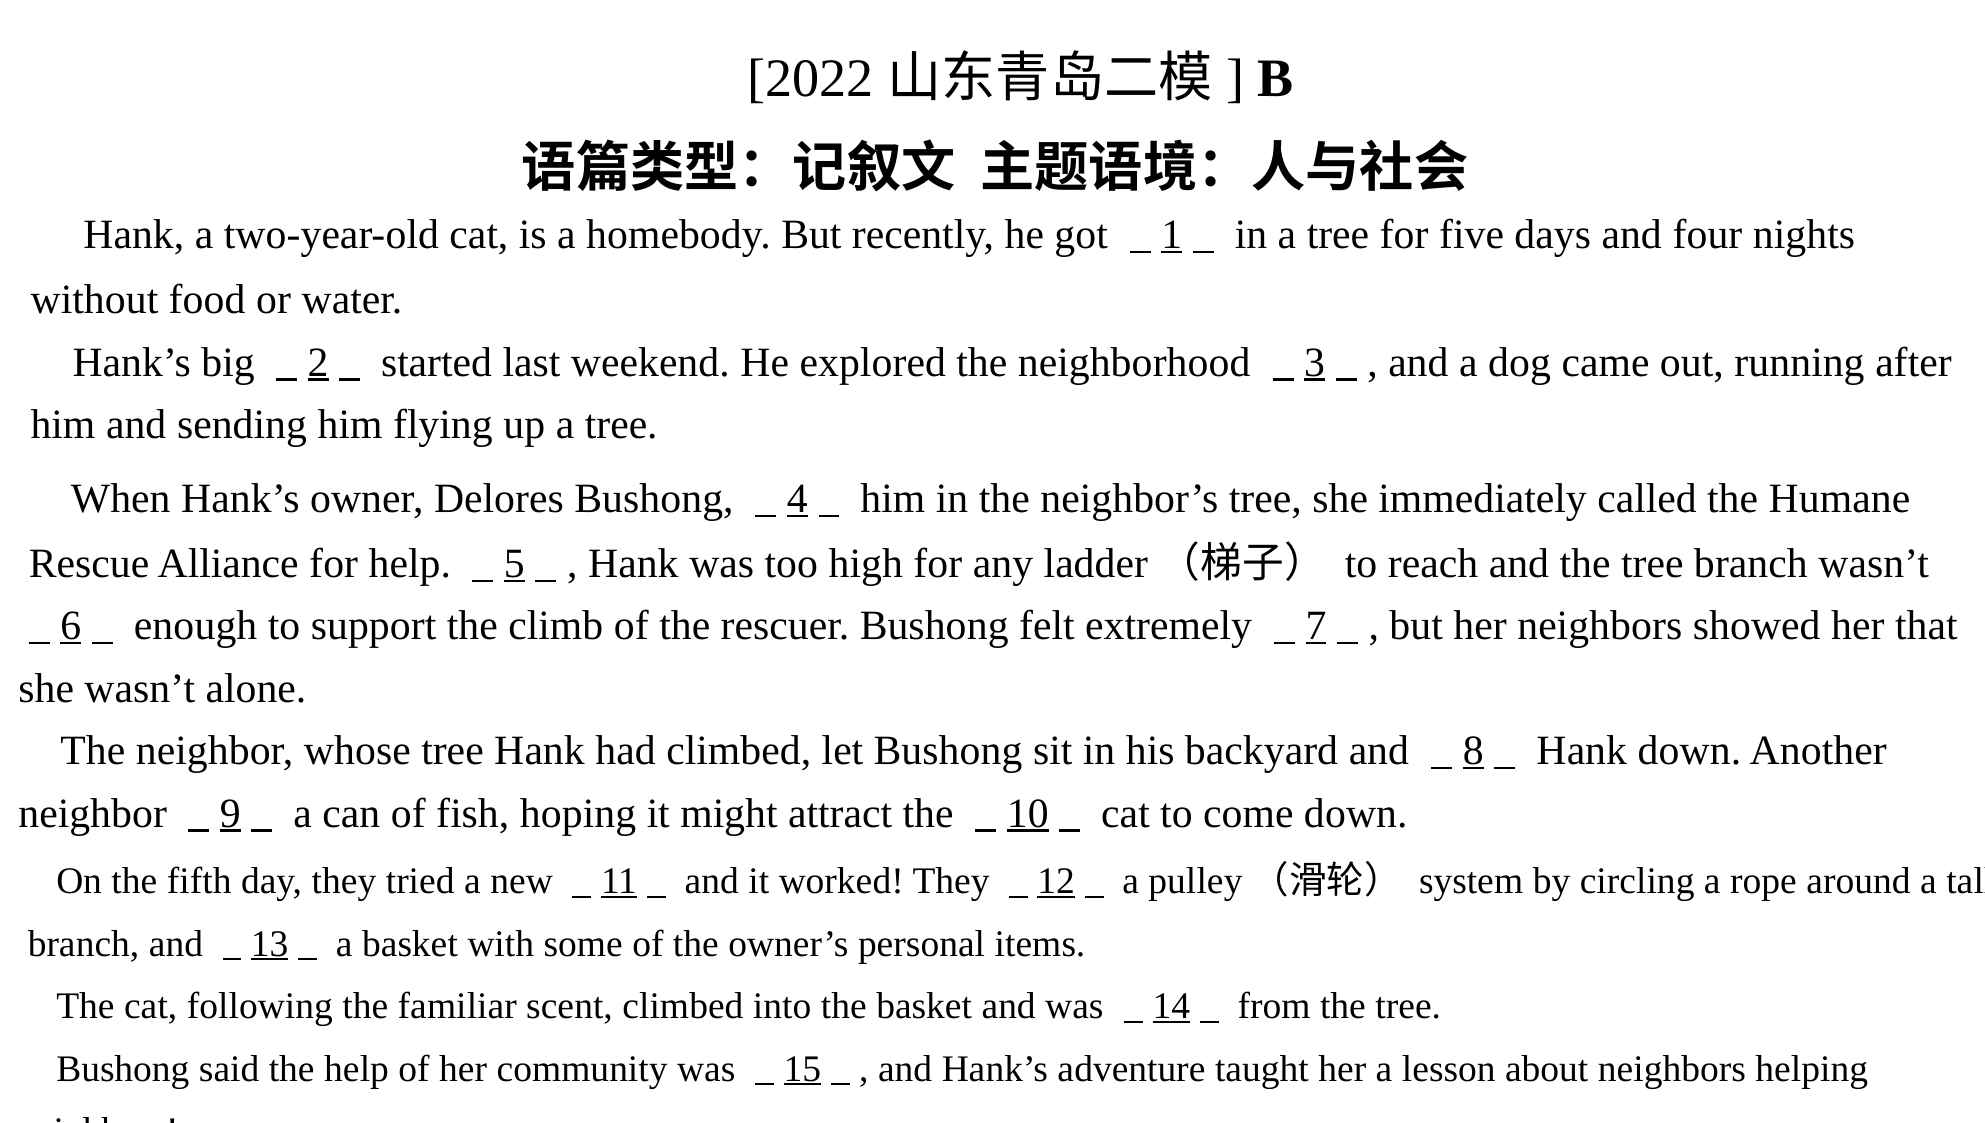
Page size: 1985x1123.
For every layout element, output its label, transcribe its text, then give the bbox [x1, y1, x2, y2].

text_box [2022山东青岛二模] B [75, 20, 1966, 99]
text_box 语篇类型：记叙文 主题语境：人与社会 Hank, a two-year-old cat, is a homebody. But recently, he got . .1. . in a tree for five days and four nights without food or water. Hank’s big . .2. . started last weekend. He explored the neighborhood . .3. ., and a dog came out, running after him and sending him flying up a tree. [30, 99, 1985, 460]
text_box On the fifth day, they tried a new . .11. . and it worked! They . .12. . a pulley（滑轮） system by circling a rope around a tall branch, and . .13. . a basket with some of the owner’s personal items. The cat, following the familiar scent, climbed into the basket and was . .14. . from the tree. Bushong said the help of her community was . .15. ., and Hank’s adventure taught her a lesson about neighbors helping neighbors! [18, 838, 1909, 1123]
text_box When Hank’s owner, Delores Bushong, . .4. . him in the neighbor’s tree, she immediately called the Humane Rescue Alliance for help. . .5. ., Hank was too high for any ladder（梯子） to reach and the tree branch wasn’t . .6. . enough to support the climb of the rescuer. Bushong felt extremely . .7. ., but her neighbors showed her that she wasn’t alone. The neighbor, whose tree Hank had climbed, let Bushong sit in his backyard and . .8. . Hank down. Another neighbor . .9. . a can of fish, hoping it might attract the . .10. . cat to come down. [18, 460, 1985, 1061]
